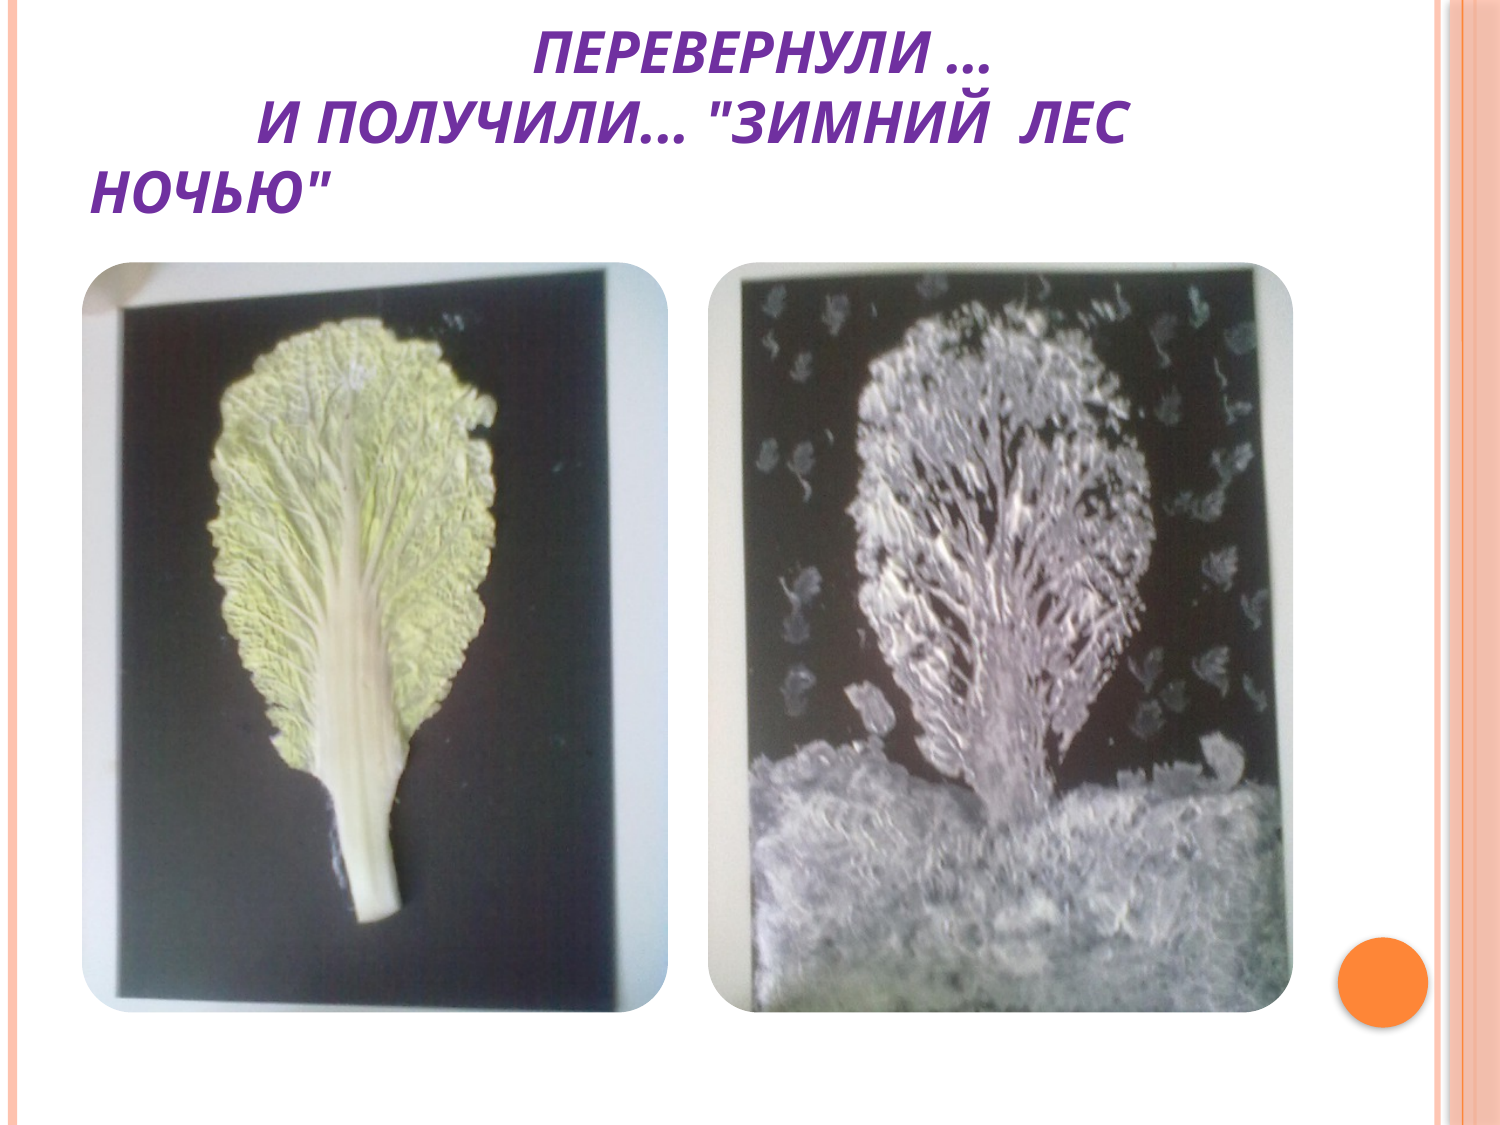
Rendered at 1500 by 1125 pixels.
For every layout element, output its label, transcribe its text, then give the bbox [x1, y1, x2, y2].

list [707, 261, 1294, 1013]
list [81, 261, 669, 1013]
title Перевернули … И получили... "Зимний лес ночью" [75, 45, 1300, 233]
